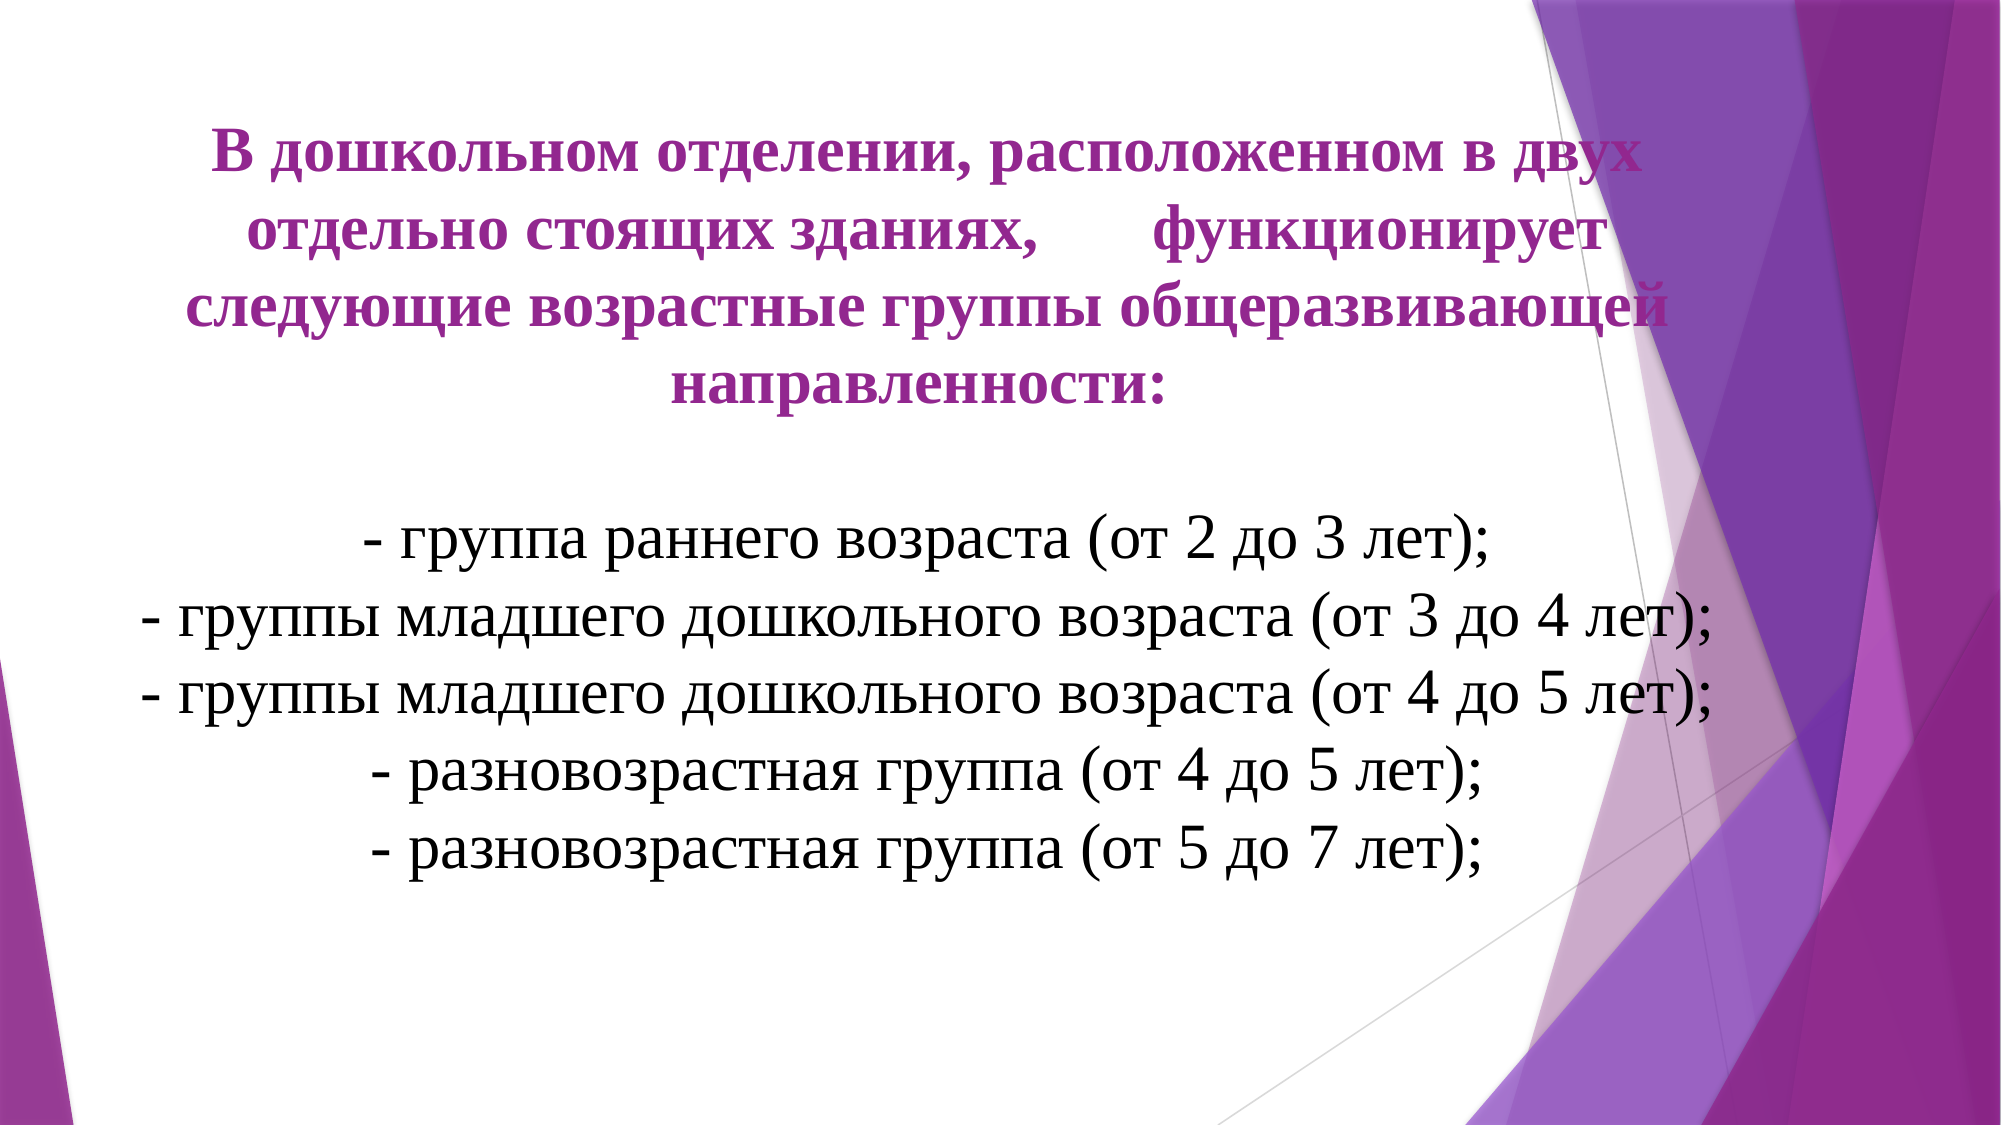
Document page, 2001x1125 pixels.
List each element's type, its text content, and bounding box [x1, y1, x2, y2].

title В дошкольном отделении, расположенном в двух отдельно стоящих зданиях, функционирует следующие возрастные группы общеразвивающей направленности: - группа раннего возраста (от 2 до 3 лет); - группы младшего дошкольного возраста (от 3 до 4 лет); - группы младшего дошкольного возраста (от 4 до 5 лет); - разновозрастная группа (от 4 до 5 лет); - разновозрастная группа (от 5 до 7 лет); [111, 99, 1745, 1125]
